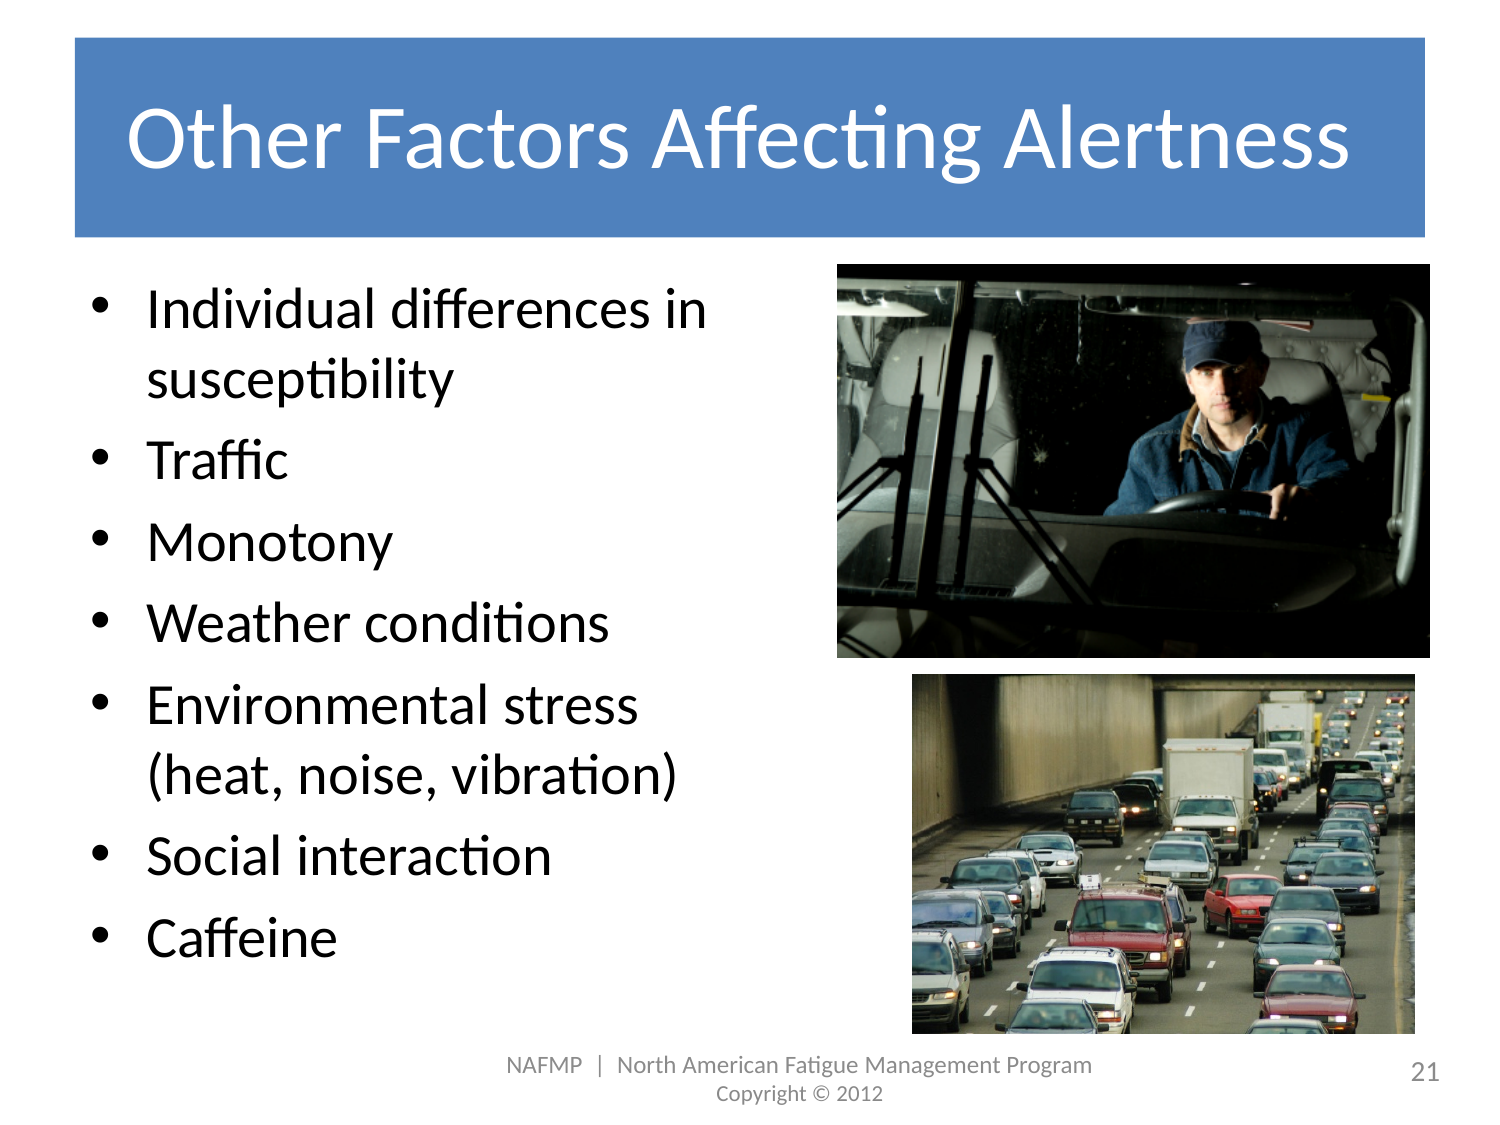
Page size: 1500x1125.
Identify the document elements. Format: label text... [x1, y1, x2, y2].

list Individual differences in susceptibility Traffic Monotony Weather conditions Environmental stress (heat, noise, vibration) Social interaction Caffeine [75, 262, 1425, 1005]
title Other Factors Affecting Alertness [75, 45, 1425, 233]
picture [912, 674, 1416, 1035]
picture [837, 264, 1431, 659]
